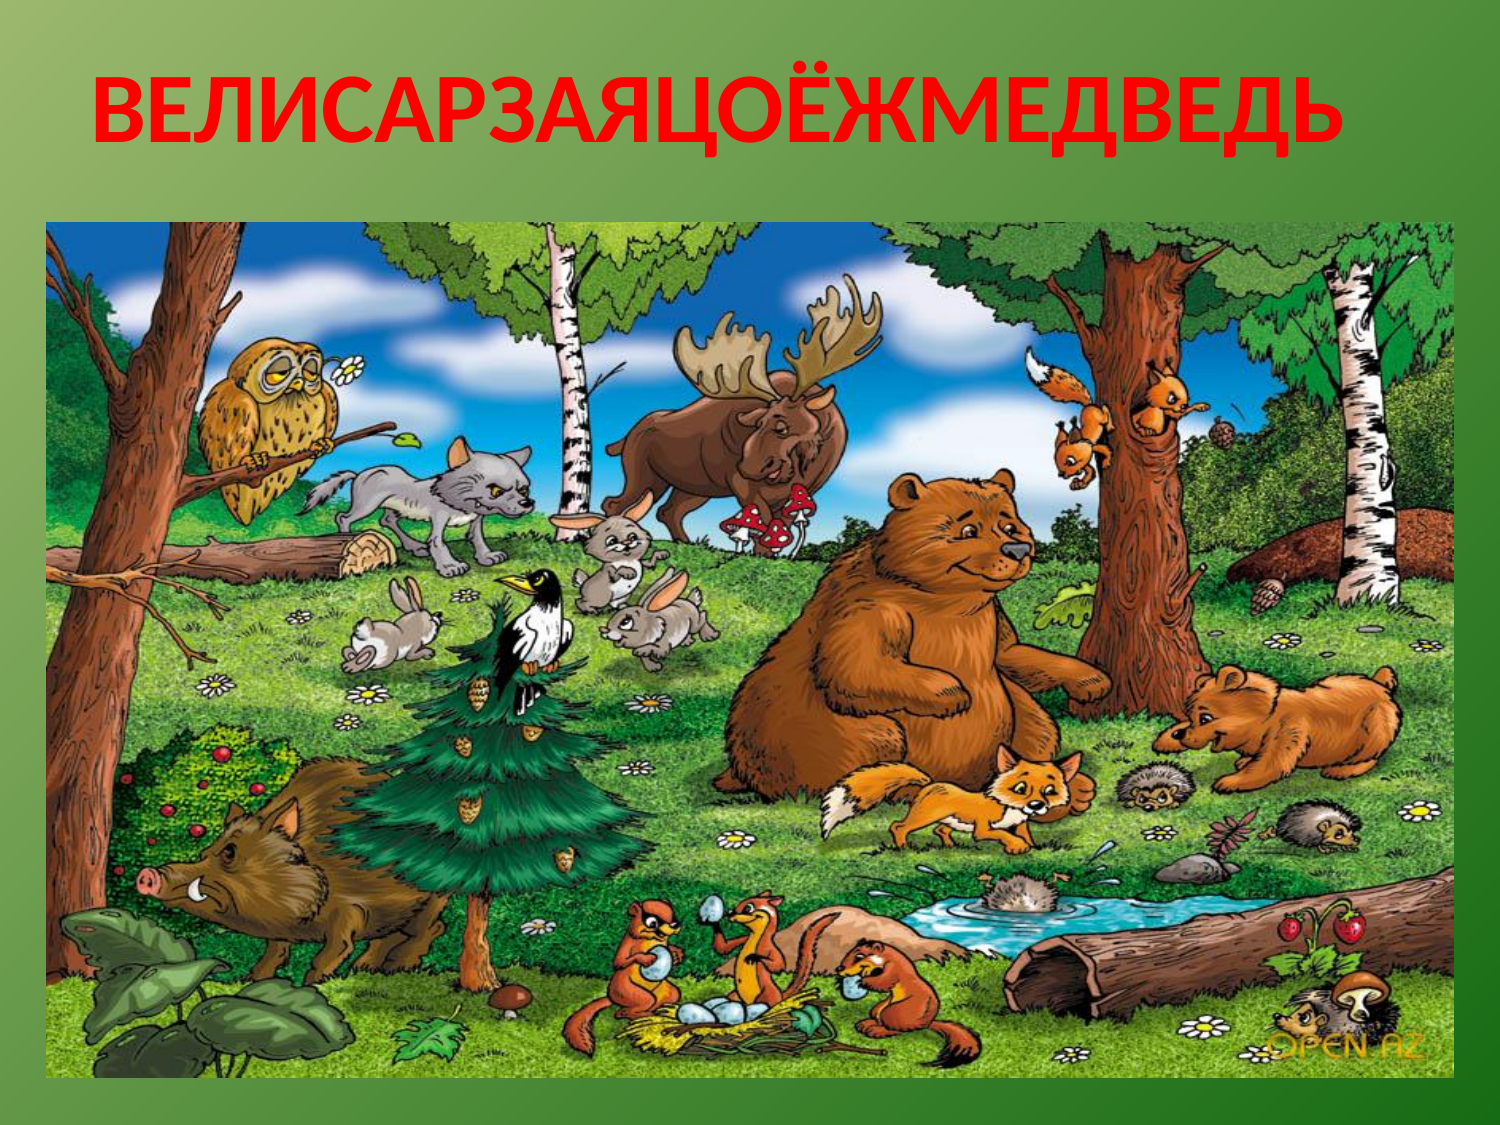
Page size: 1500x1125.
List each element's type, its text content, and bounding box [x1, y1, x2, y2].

list ВЕЛИСАРЗАЯЦОЁЖМЕДВЕДЬ [75, 35, 1425, 220]
picture [46, 222, 1454, 1079]
